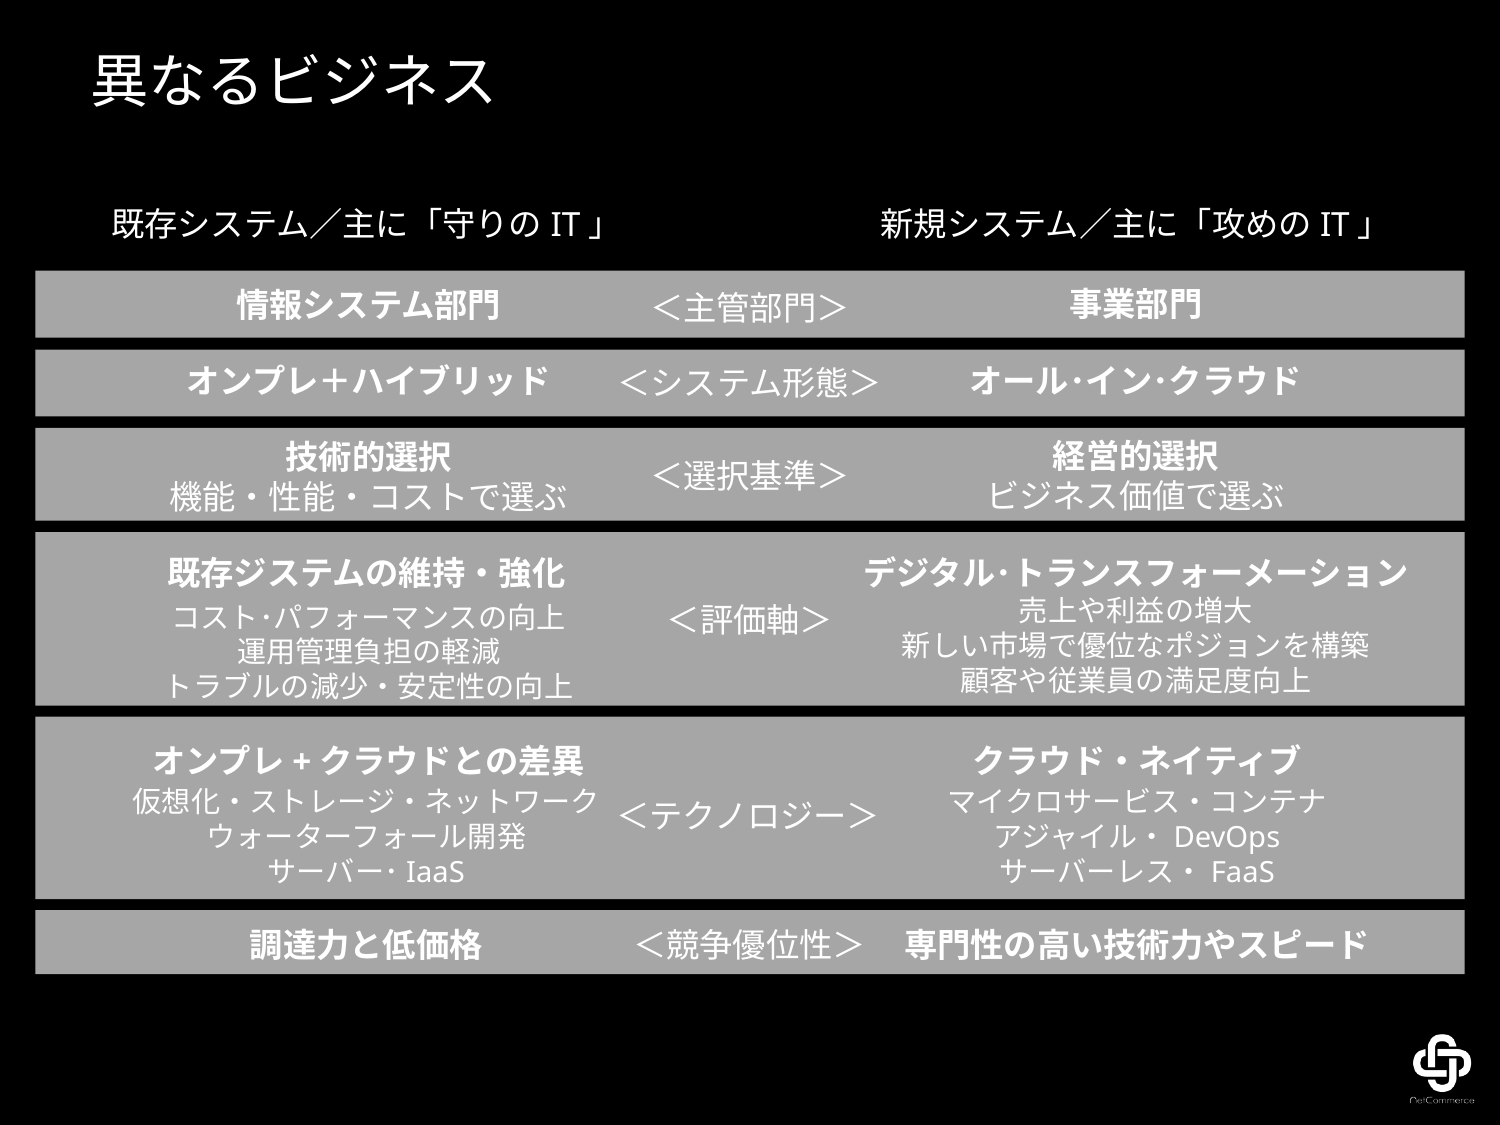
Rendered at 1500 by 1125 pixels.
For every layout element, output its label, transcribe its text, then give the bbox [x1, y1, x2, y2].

text_box ＜システム形態＞ [602, 355, 898, 410]
text_box 技術的選択 機能・性能・コストで選ぶ [154, 428, 583, 524]
text_box [33, 269, 1467, 340]
text_box コスト･パフォーマンスの向上 運用管理負担の軽減 トラブルの減少・安定性の向上 [149, 591, 589, 712]
text_box [33, 426, 1467, 523]
text_box 事業部門 [1054, 276, 1218, 331]
text_box オンプレ＋ハイブリッド [171, 353, 566, 408]
text_box オール･イン･クラウド [954, 353, 1318, 408]
text_box マイクロサービス・コンテナ アジャイル・DevOps サーバーレス・FaaS [932, 776, 1342, 896]
text_box ＜競争優位性＞ [618, 916, 881, 972]
title 異なるビジネス [75, 45, 1500, 114]
text_box 専門性の高い技術力やスピード [889, 916, 1385, 972]
text_box クラウド・ネイティブ [957, 732, 1317, 776]
text_box 情報システム部門 [221, 276, 517, 332]
text_box 売上や利益の増大 新しい市場で優位なポジョンを構築 顧客や従業員の満足度向上 [887, 600, 1385, 705]
text_box ＜評価軸＞ [652, 591, 848, 647]
text_box 仮想化・ストレージ・ネットワーク ウォーターフォール開発 サーバー･IaaS [117, 776, 615, 896]
text_box オンプレ+クラウドとの差異 [137, 732, 600, 776]
text_box 調達力と低価格 [235, 917, 498, 972]
text_box 既存ジステムの維持・強化 [152, 544, 581, 600]
picture [1401, 1030, 1484, 1108]
text_box ＜テクノロジー＞ [601, 787, 896, 843]
text_box [33, 530, 1467, 708]
text_box ＜主管部門＞ [635, 280, 865, 335]
text_box [33, 714, 1467, 901]
text_box 新規システム／主に「攻めのIT」 [866, 196, 1406, 251]
text_box 経営的選択 ビジネス価値で選ぶ [971, 427, 1301, 523]
text_box 既存システム／主に「守りのIT」 [96, 196, 637, 251]
text_box デジタル･トランスフォーメーション [848, 544, 1424, 600]
text_box [33, 347, 1467, 419]
text_box [33, 908, 1467, 976]
text_box ＜選択基準＞ [635, 447, 865, 503]
